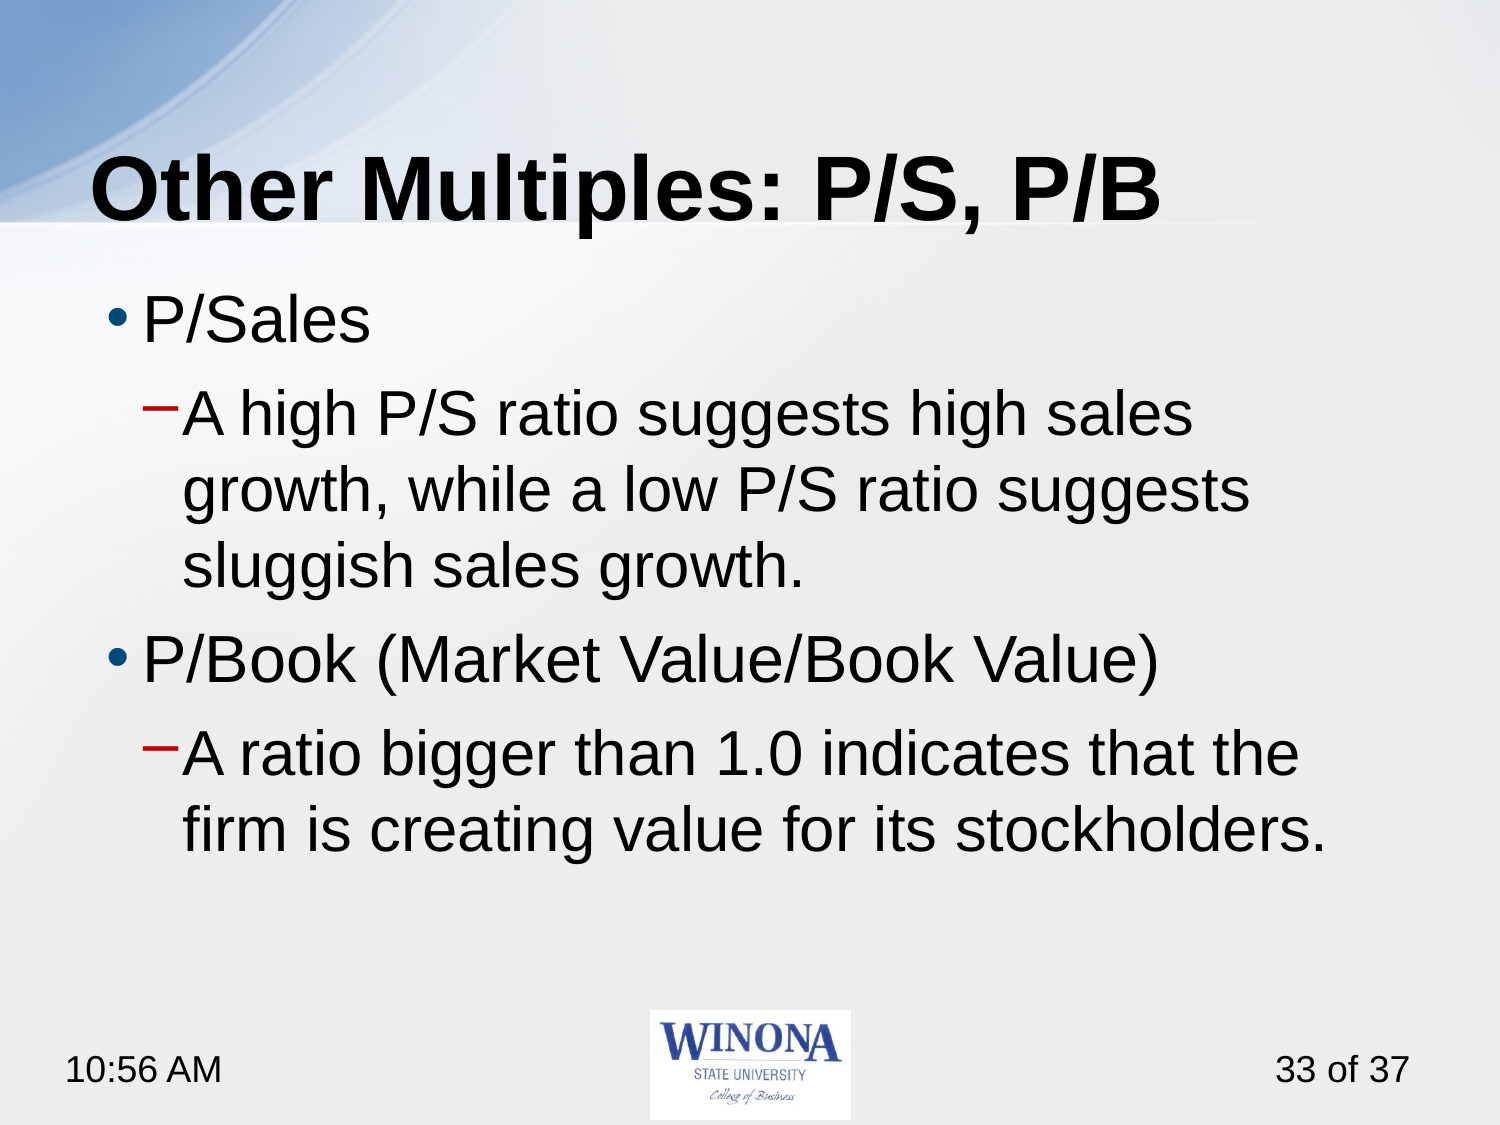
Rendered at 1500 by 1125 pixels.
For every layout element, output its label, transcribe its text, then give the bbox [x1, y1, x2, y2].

list P/Sales A high P/S ratio suggests high sales growth, while a low P/S ratio suggests sluggish sales growth. P/Book (Market Value/Book Value) A ratio bigger than 1.0 indicates that the firm is creating value for its stockholders. [91, 268, 1410, 975]
title Other Multiples: P/S, P/B [75, 58, 1426, 247]
picture [0, 0, 1500, 1125]
